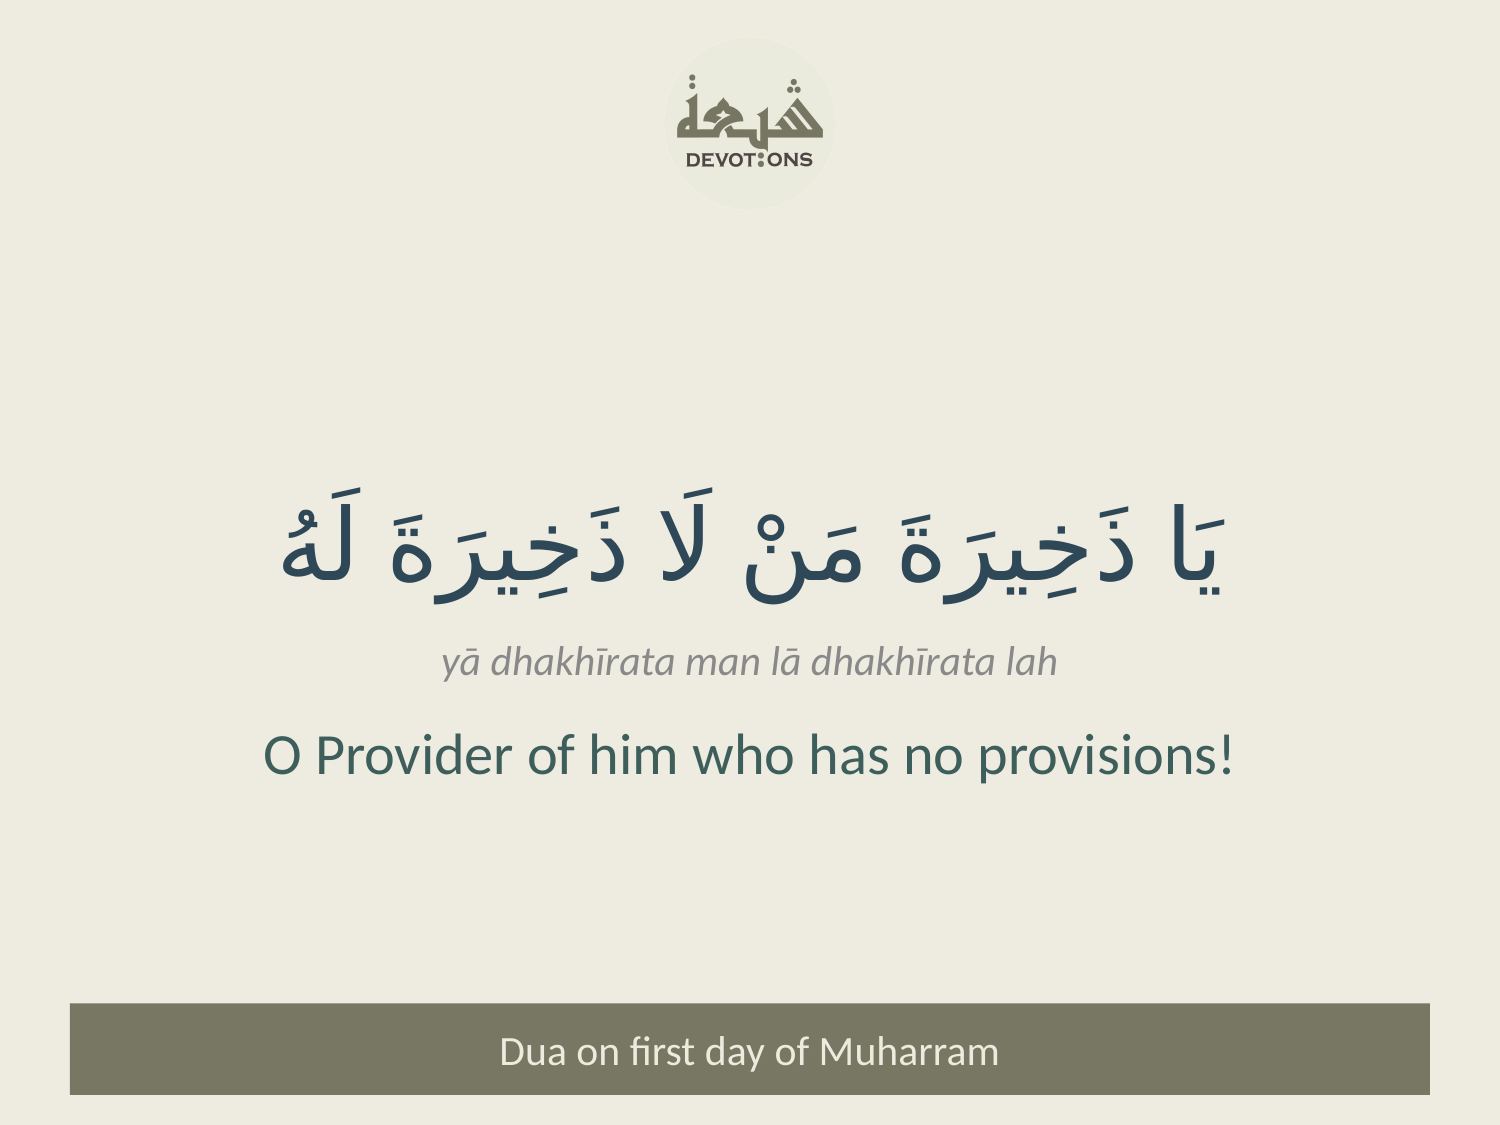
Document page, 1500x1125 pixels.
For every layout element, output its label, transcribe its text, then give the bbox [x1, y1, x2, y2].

list Dua on first day of Muharram [69, 1003, 1430, 1095]
list يَا ذَخِيرَةَ مَنْ لَا ذَخِيرَةَ لَهُ yā dhakhīrata man lā dhakhīrata lah O Provider of him who has no provisions! [69, 203, 1430, 1003]
picture [656, 29, 844, 203]
